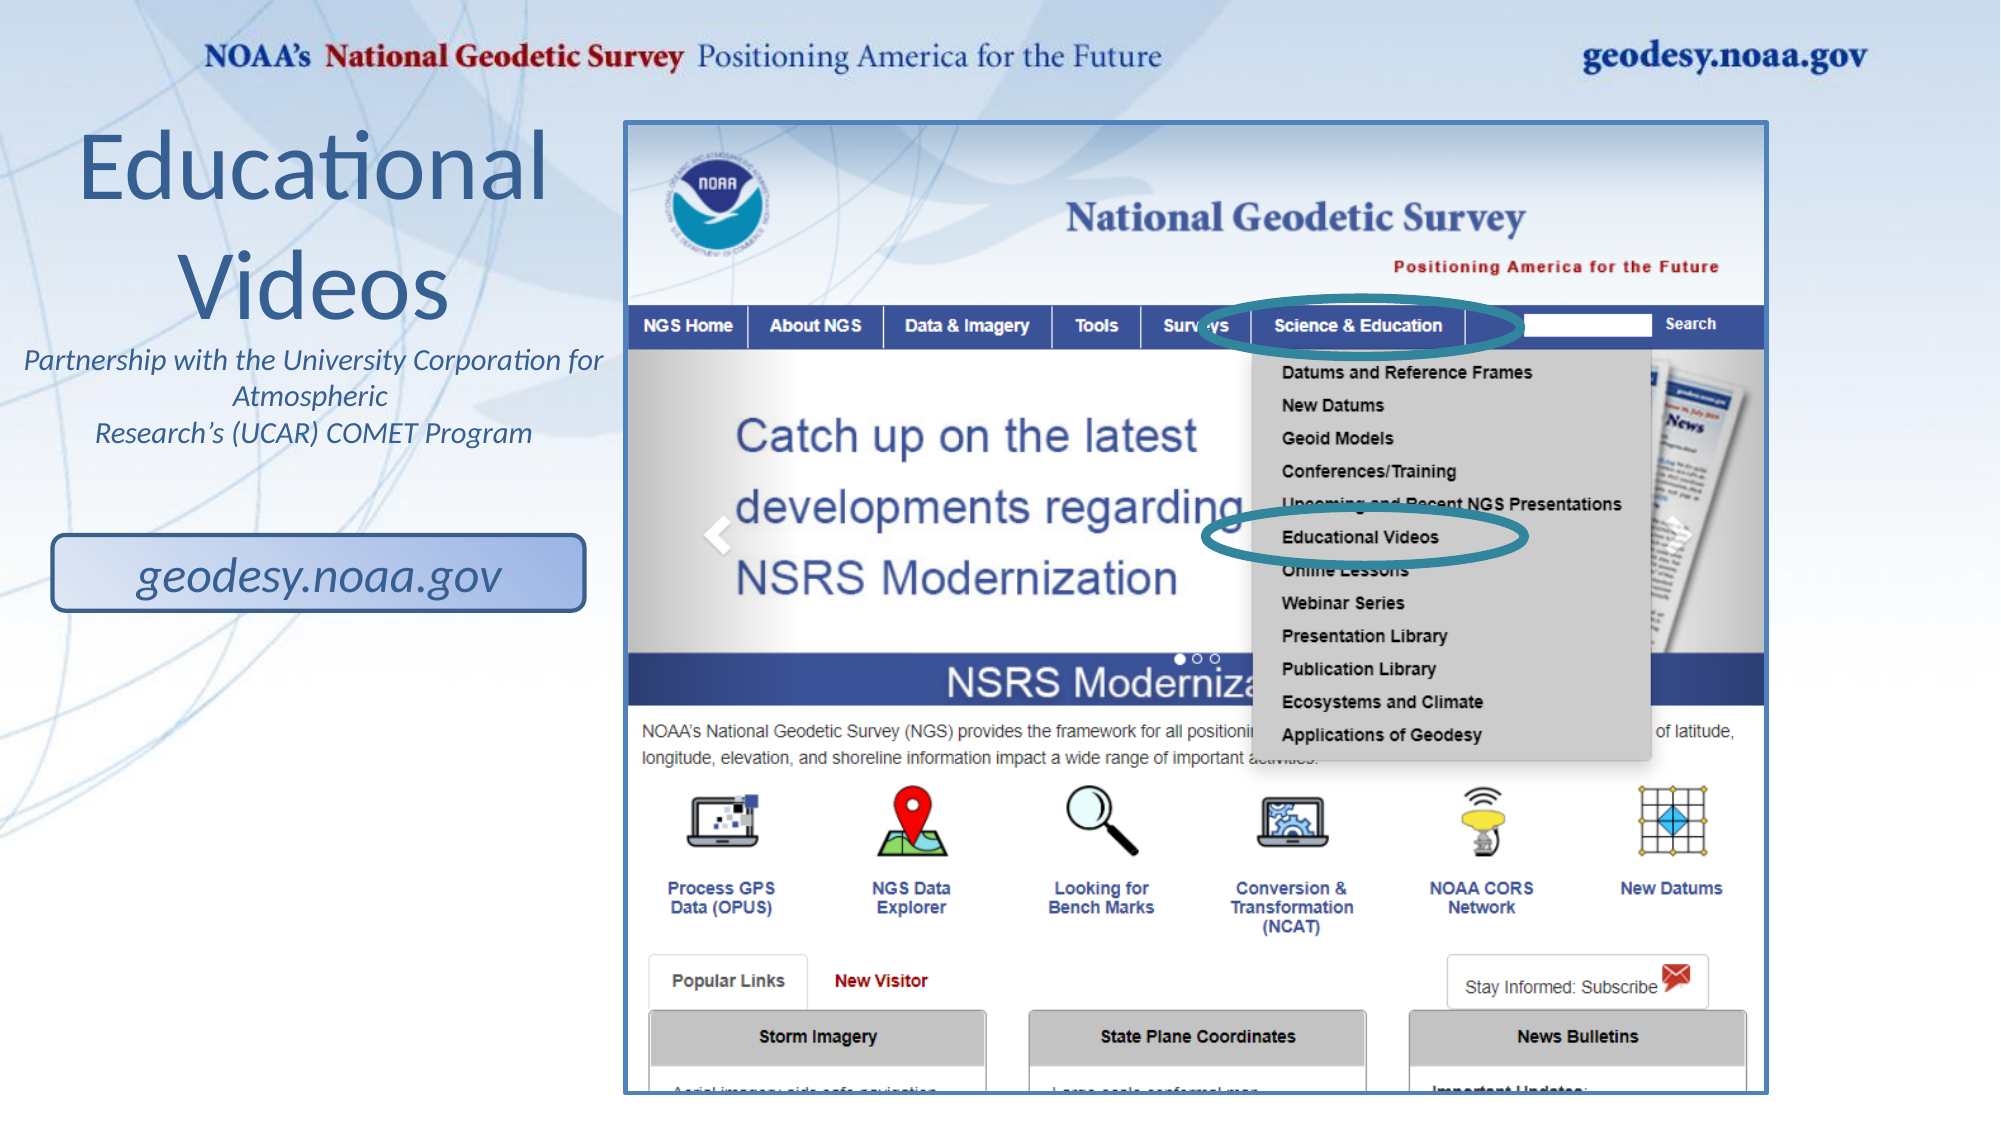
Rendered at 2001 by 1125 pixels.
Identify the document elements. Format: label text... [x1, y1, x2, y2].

text_box geodesy.noaa.gov [32, 534, 607, 610]
picture [627, 124, 1765, 1091]
picture [0, 0, 2001, 1125]
text_box Educational Videos Partnership with the University Corporation for Atmospheric Research’s (UCAR) COMET Program [0, 240, 622, 429]
